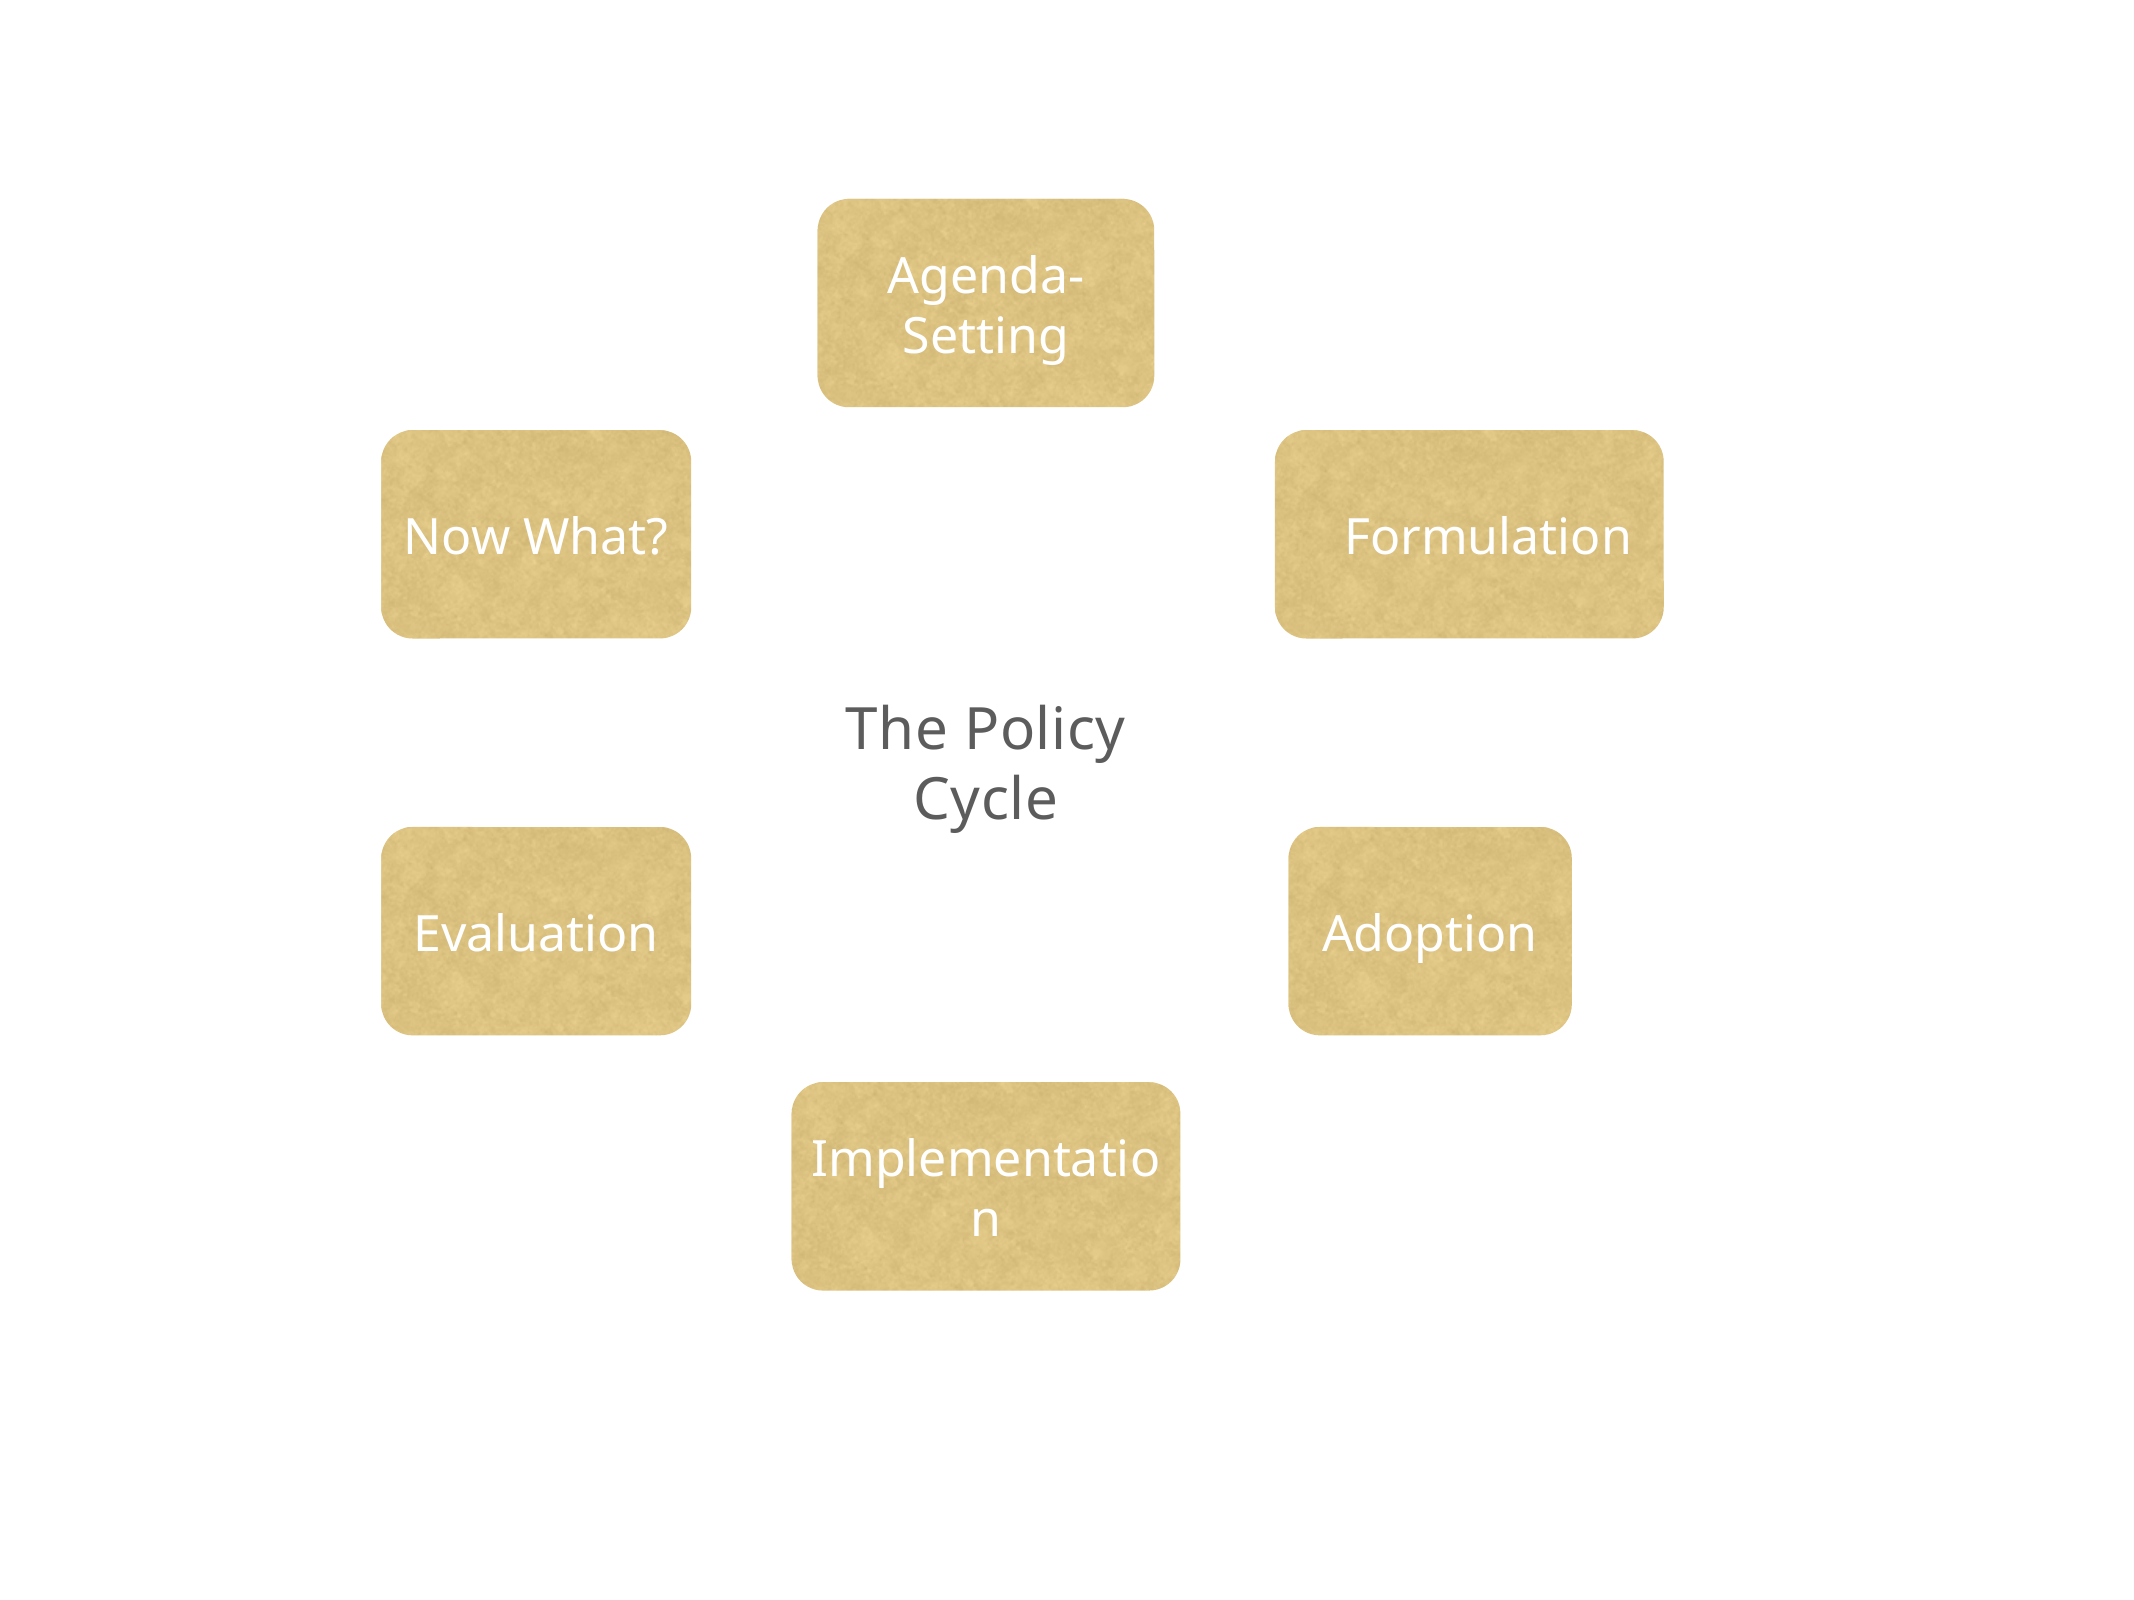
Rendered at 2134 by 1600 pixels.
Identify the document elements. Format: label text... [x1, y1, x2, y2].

text_box Formulation [1275, 430, 1664, 639]
text_box Agenda-Setting [817, 198, 1155, 408]
text_box Adoption [1288, 827, 1572, 1036]
text_box Evaluation [381, 827, 692, 1036]
text_box Implementation [791, 1082, 1181, 1291]
text_box Now What? [381, 430, 692, 639]
text_box The Policy Cycle [803, 683, 1169, 840]
